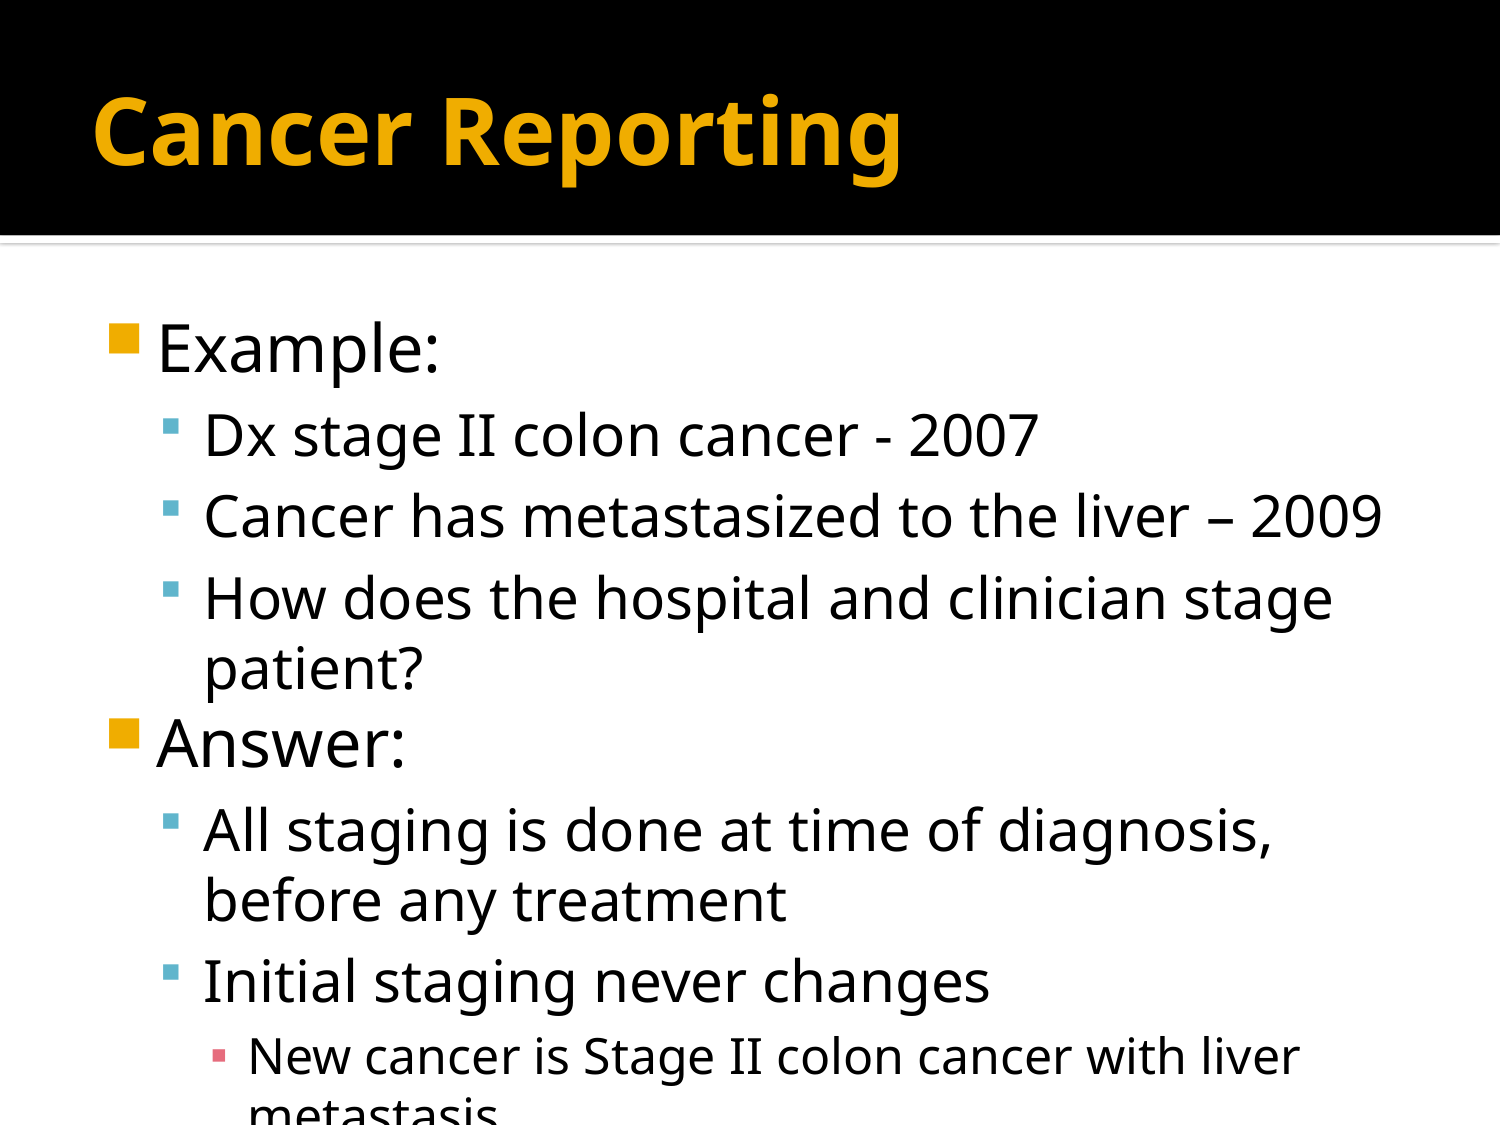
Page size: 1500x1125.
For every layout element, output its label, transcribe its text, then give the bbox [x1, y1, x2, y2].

title Cancer Reporting [75, 25, 1425, 231]
list Example: Dx stage II colon cancer - 2007 Cancer has metastasized to the liver – 2009 How does the hospital and clinician stage patient? Answer: All staging is done at time of diagnosis, before any treatment Initial staging never changes New cancer is Stage II colon cancer with liver metastasis [75, 291, 1425, 1050]
